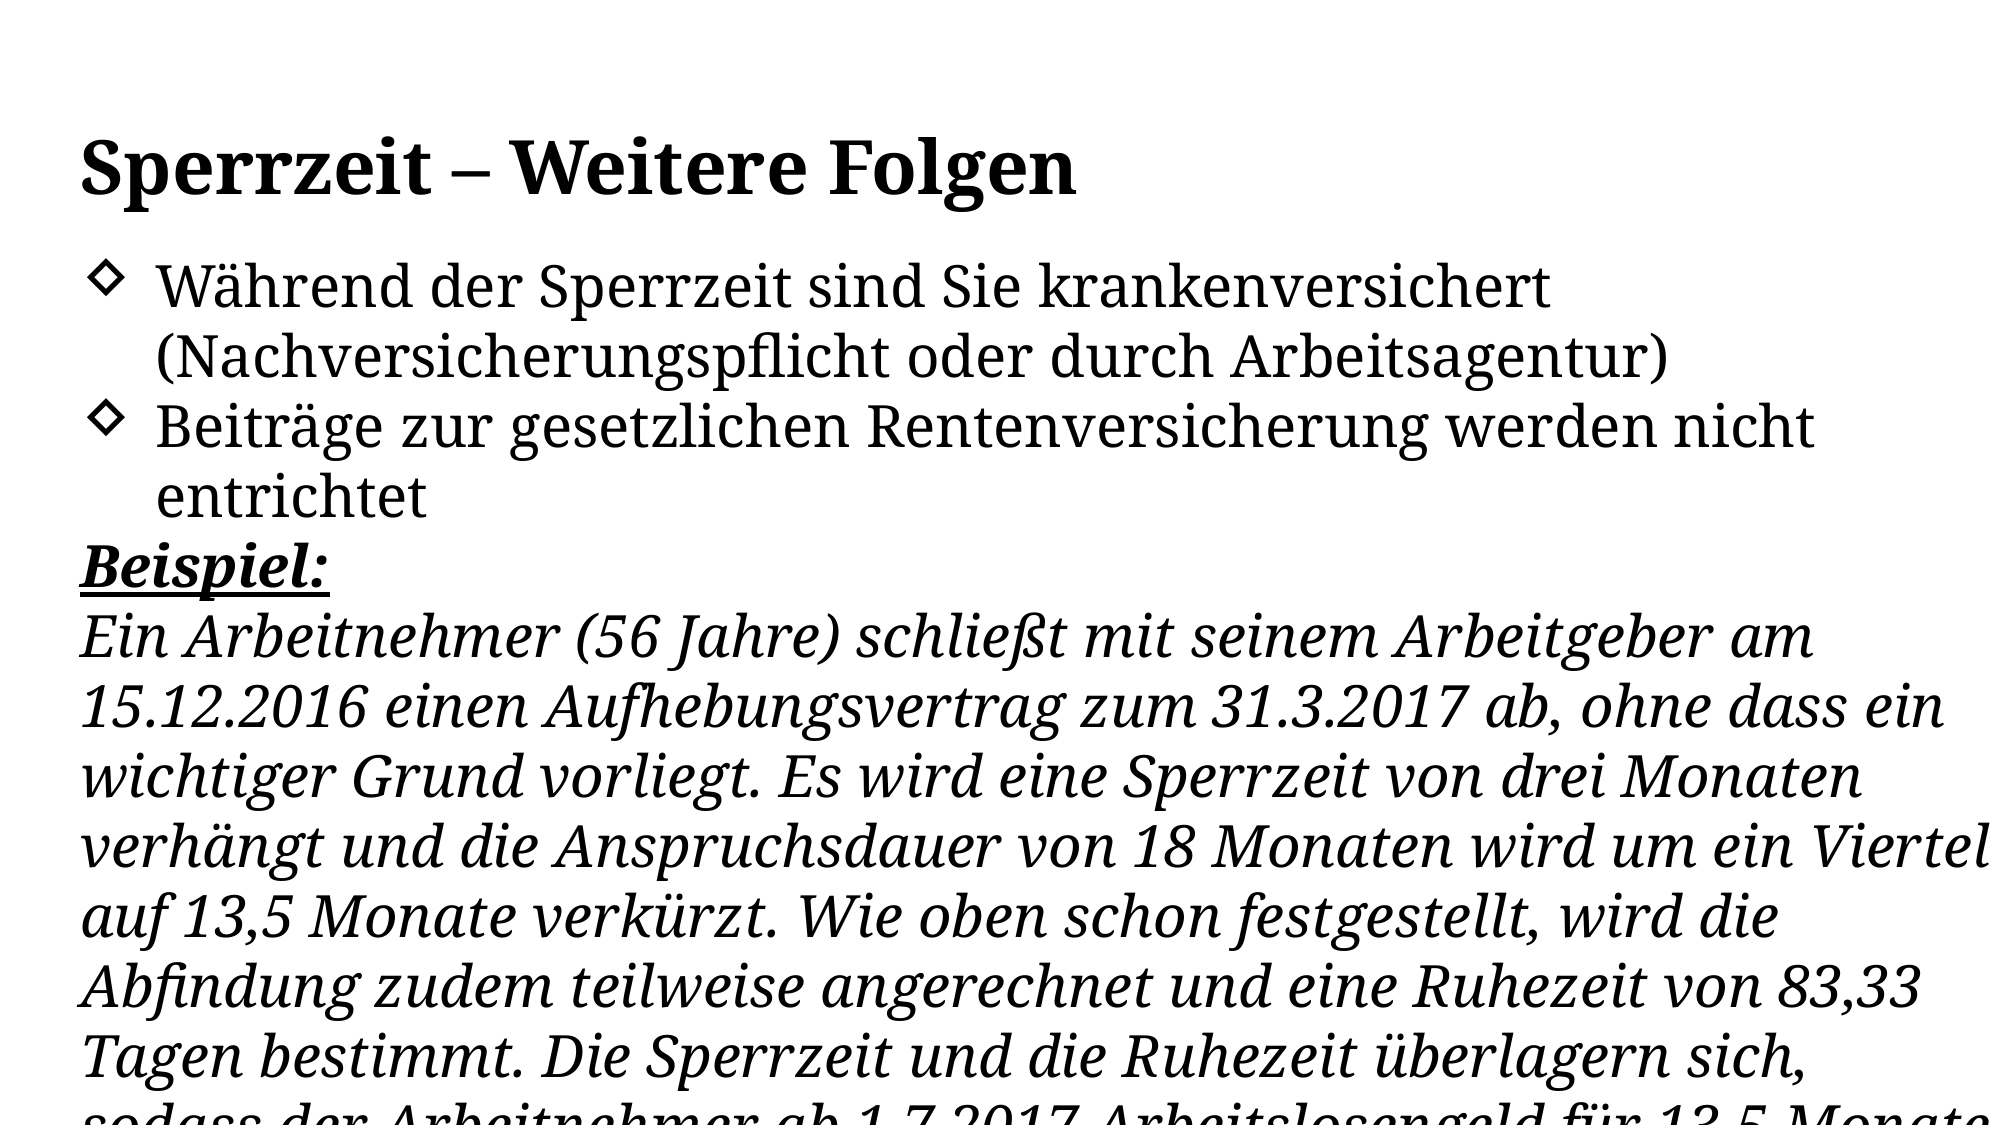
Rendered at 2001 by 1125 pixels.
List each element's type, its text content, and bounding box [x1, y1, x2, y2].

text_box Während der Sperrzeit sind Sie krankenversichert (Nachversicherungspflicht oder durch Arbeitsagentur) Beiträge zur gesetzlichen Rentenversicherung werden nicht entrichtet Beispiel: Ein Arbeitnehmer (56 Jahre) schließt mit seinem Arbeitgeber am 15.12.2016 einen Aufhebungsvertrag zum 31.3.2017 ab, ohne dass ein wichtiger Grund vorliegt. Es wird eine Sperrzeit von drei Monaten verhängt und die Anspruchsdauer von 18 Monaten wird um ein Viertel auf 13,5 Monate verkürzt. Wie oben schon festgestellt, wird die Abfindung zudem teilweise angerechnet und eine Ruhezeit von 83,33 Tagen bestimmt. Die Sperrzeit und die Ruhezeit überlagern sich, sodass der Arbeitnehmer ab 1.7.2017 Arbeitslosengeld für 13,5 Monate bezieht. [72, 242, 2000, 1125]
text_box Sperrzeit – Weitere Folgen [72, 112, 1912, 217]
